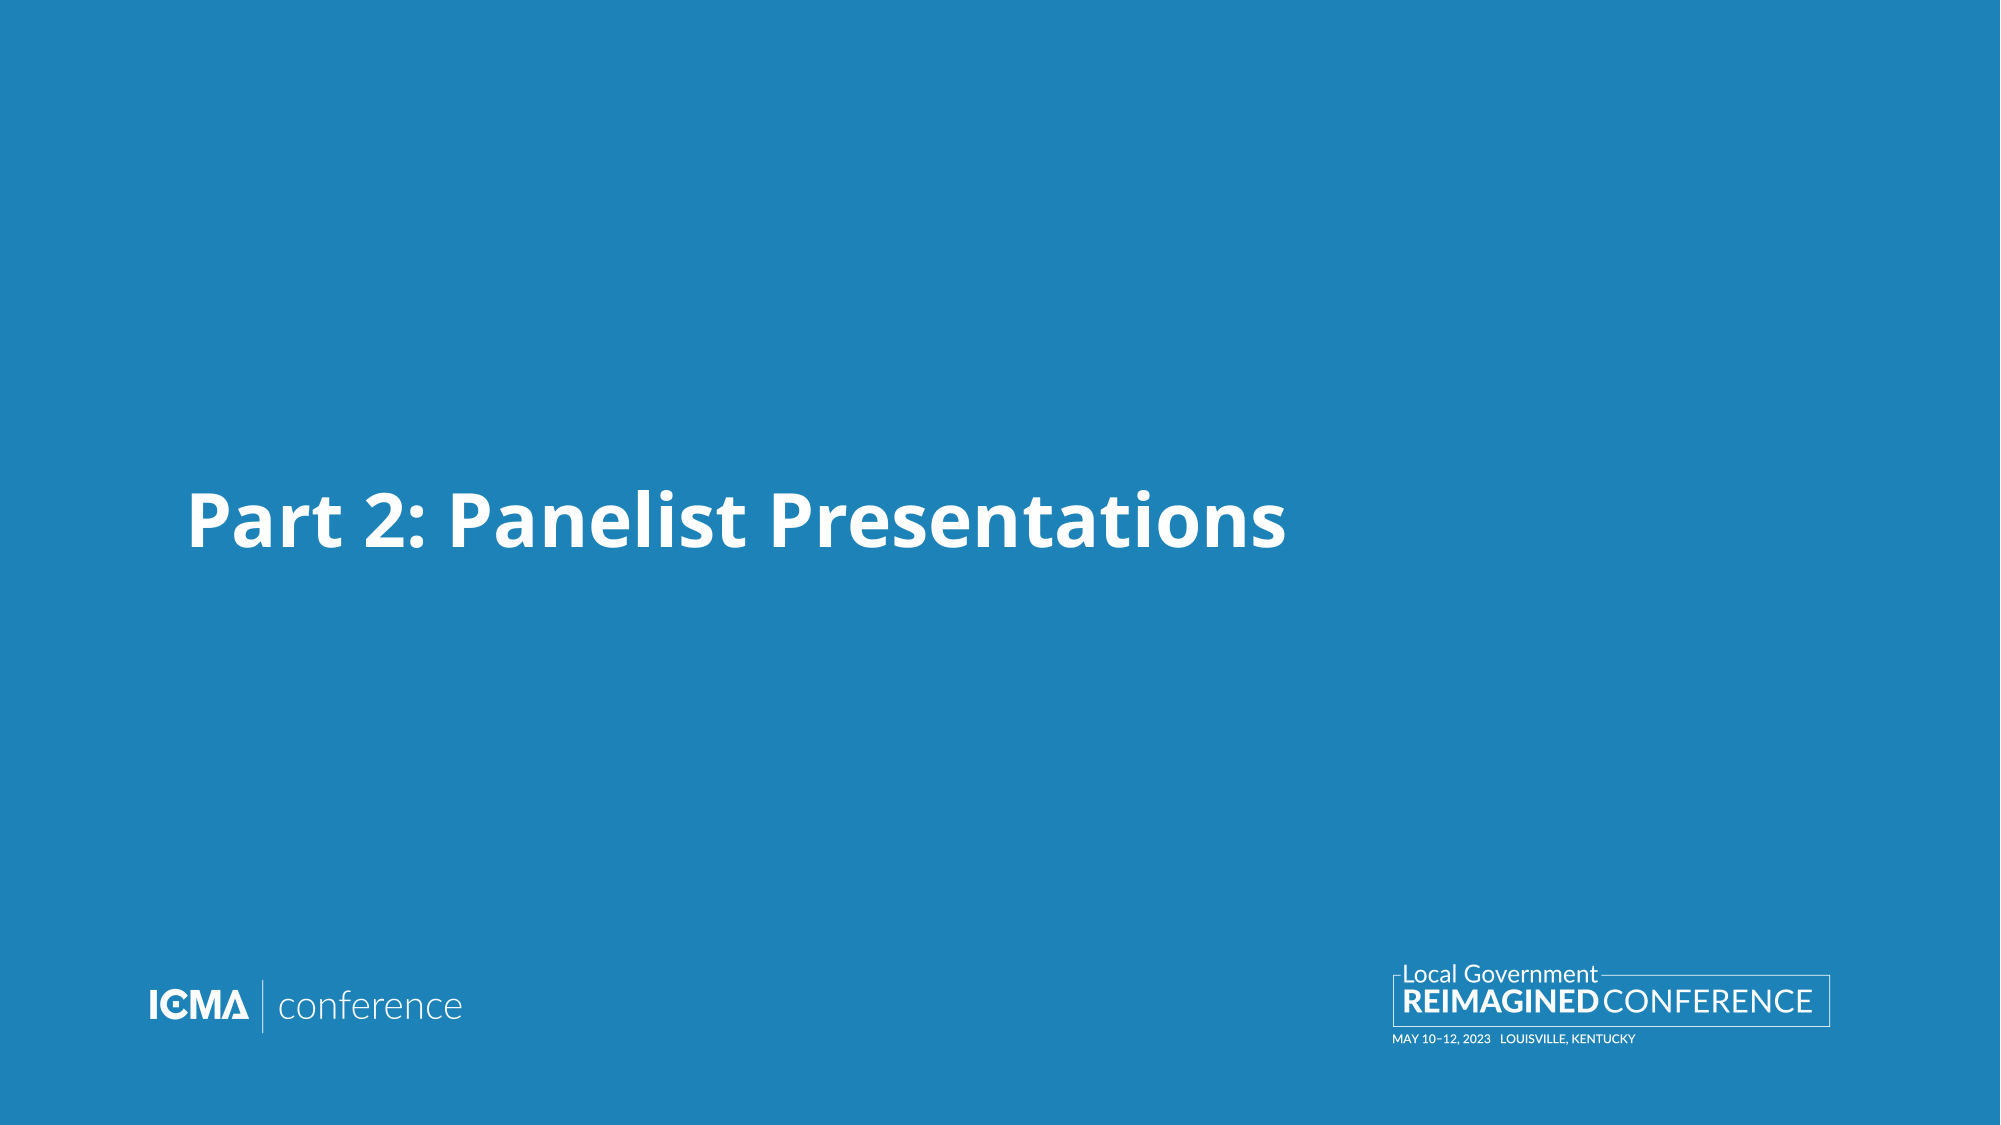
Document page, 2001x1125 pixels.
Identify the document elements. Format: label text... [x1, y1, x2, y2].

picture [150, 974, 465, 1039]
title Part 2: Panelist Presentations [185, 292, 1859, 563]
picture [1371, 944, 1851, 1070]
